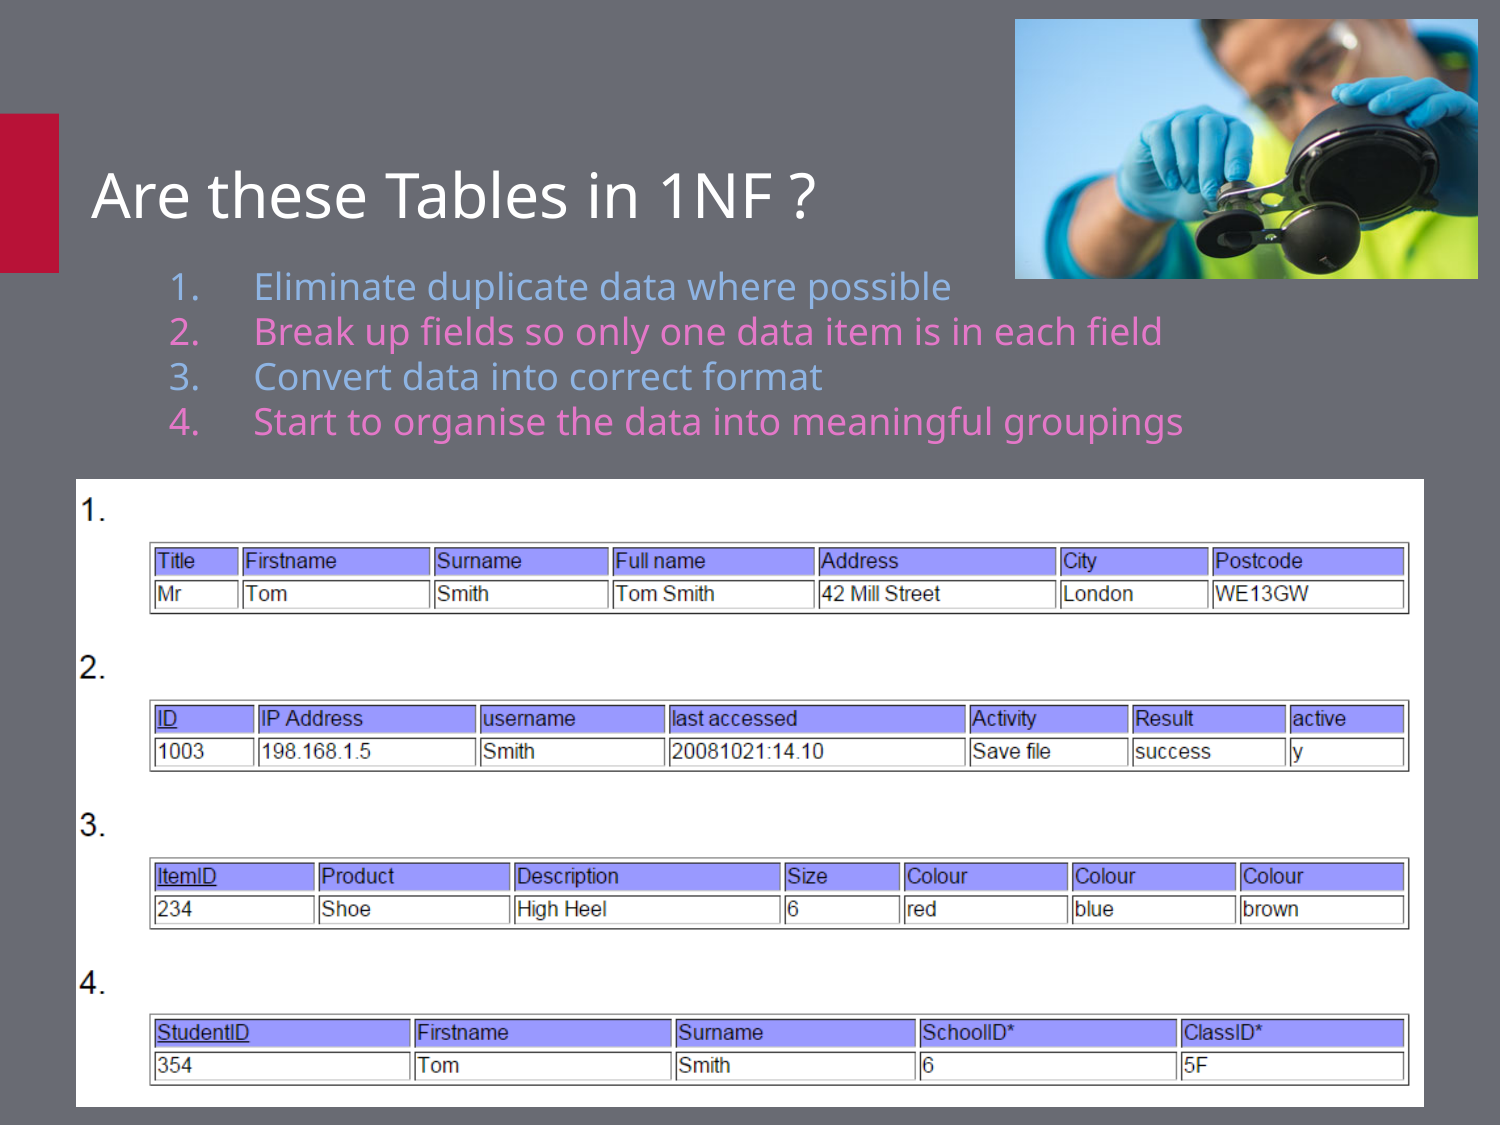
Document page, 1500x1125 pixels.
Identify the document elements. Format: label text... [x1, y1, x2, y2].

picture [76, 479, 1424, 1107]
picture [1015, 18, 1478, 280]
text_box Eliminate duplicate data where possible Break up fields so only one data item is in each field Convert data into correct format Start to organise the data into meaningful groupings [88, 255, 1300, 451]
picture [1062, 197, 1069, 206]
title Are these Tables in 1NF ? [76, 113, 1009, 274]
